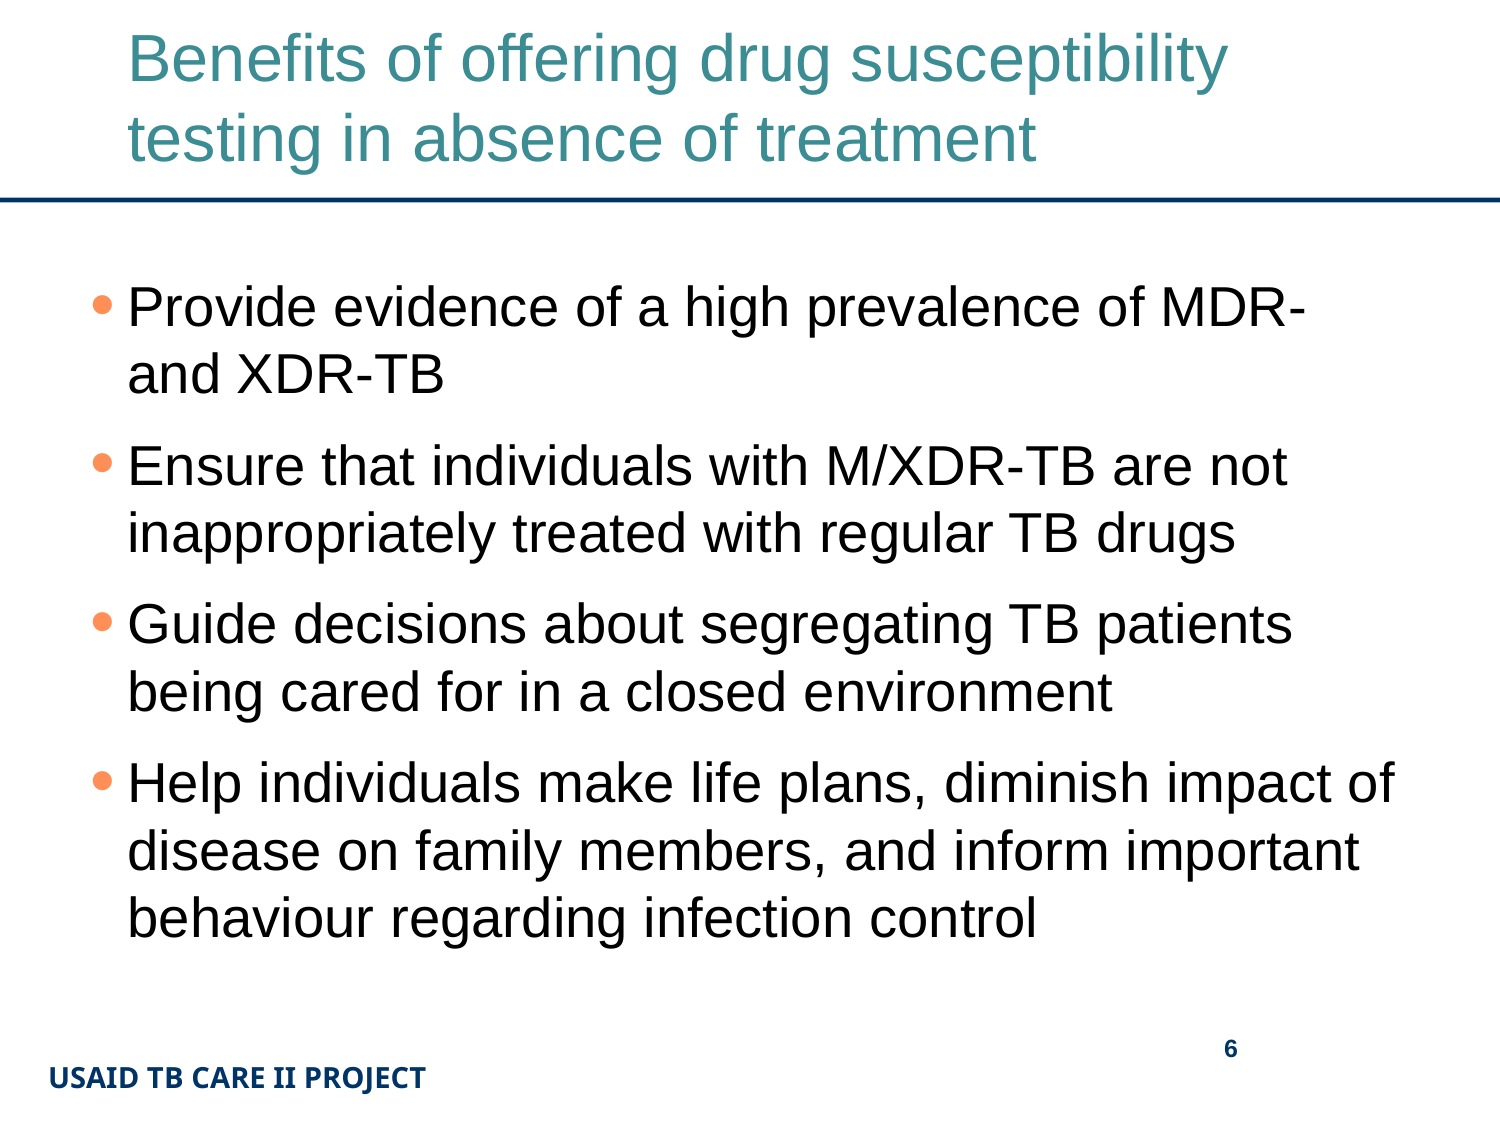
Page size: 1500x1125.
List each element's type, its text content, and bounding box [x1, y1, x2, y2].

slide_number 6 [1074, 1024, 1388, 1101]
list Provide evidence of a high prevalence of MDR- and XDR-TB Ensure that individuals with M/XDR-TB are not inappropriately treated with regular TB drugs Guide decisions about segregating TB patients being cared for in a closed environment Help individuals make life plans, diminish impact of disease on family members, and inform important behaviour regarding infection control [74, 262, 1426, 1006]
title Benefits of offering drug susceptibility testing in absence of treatment [112, 81, 1388, 183]
